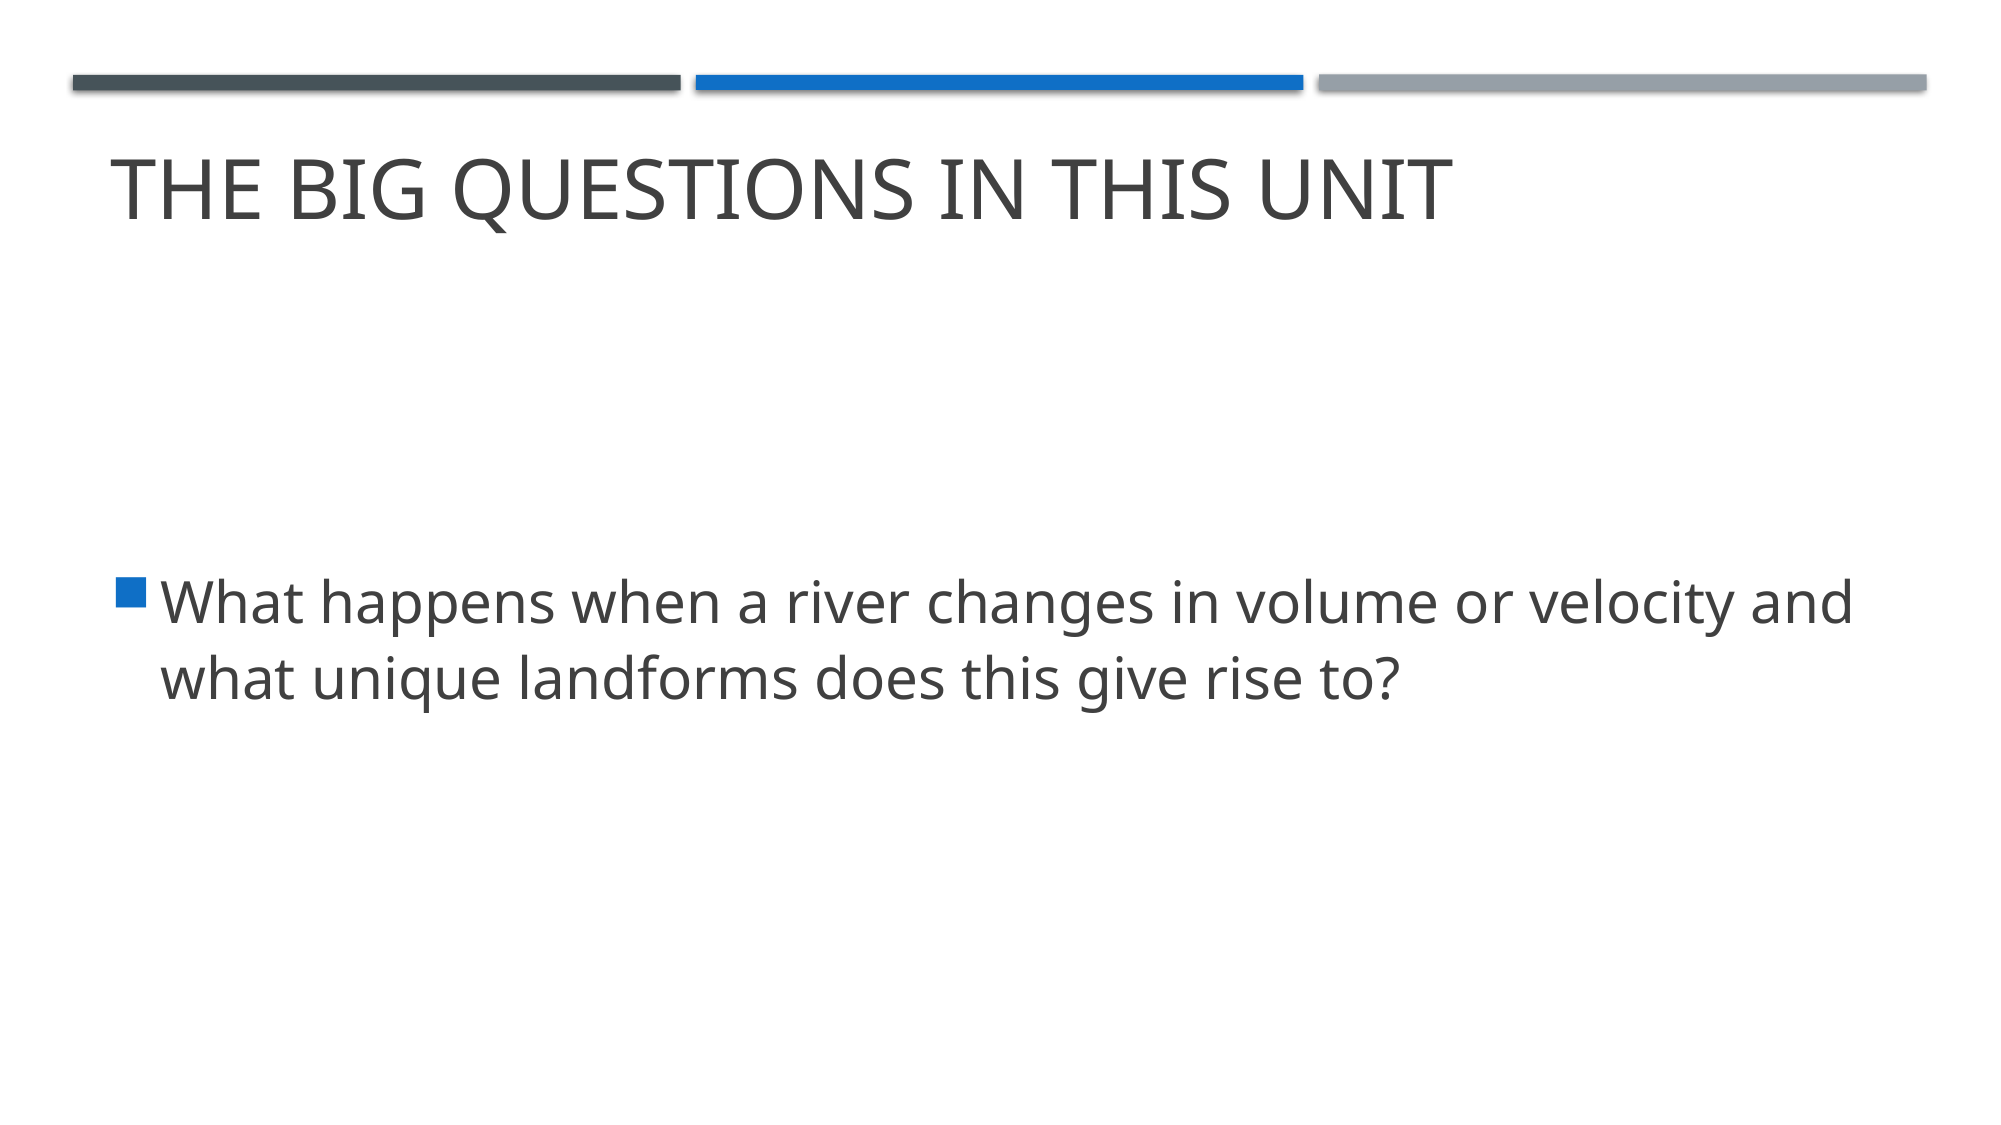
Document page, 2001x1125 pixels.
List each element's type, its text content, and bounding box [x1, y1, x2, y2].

list What happens when a river changes in volume or velocity and what unique landforms does this give rise to? [95, 289, 1905, 981]
title The big questions In this unit [95, 115, 1905, 244]
